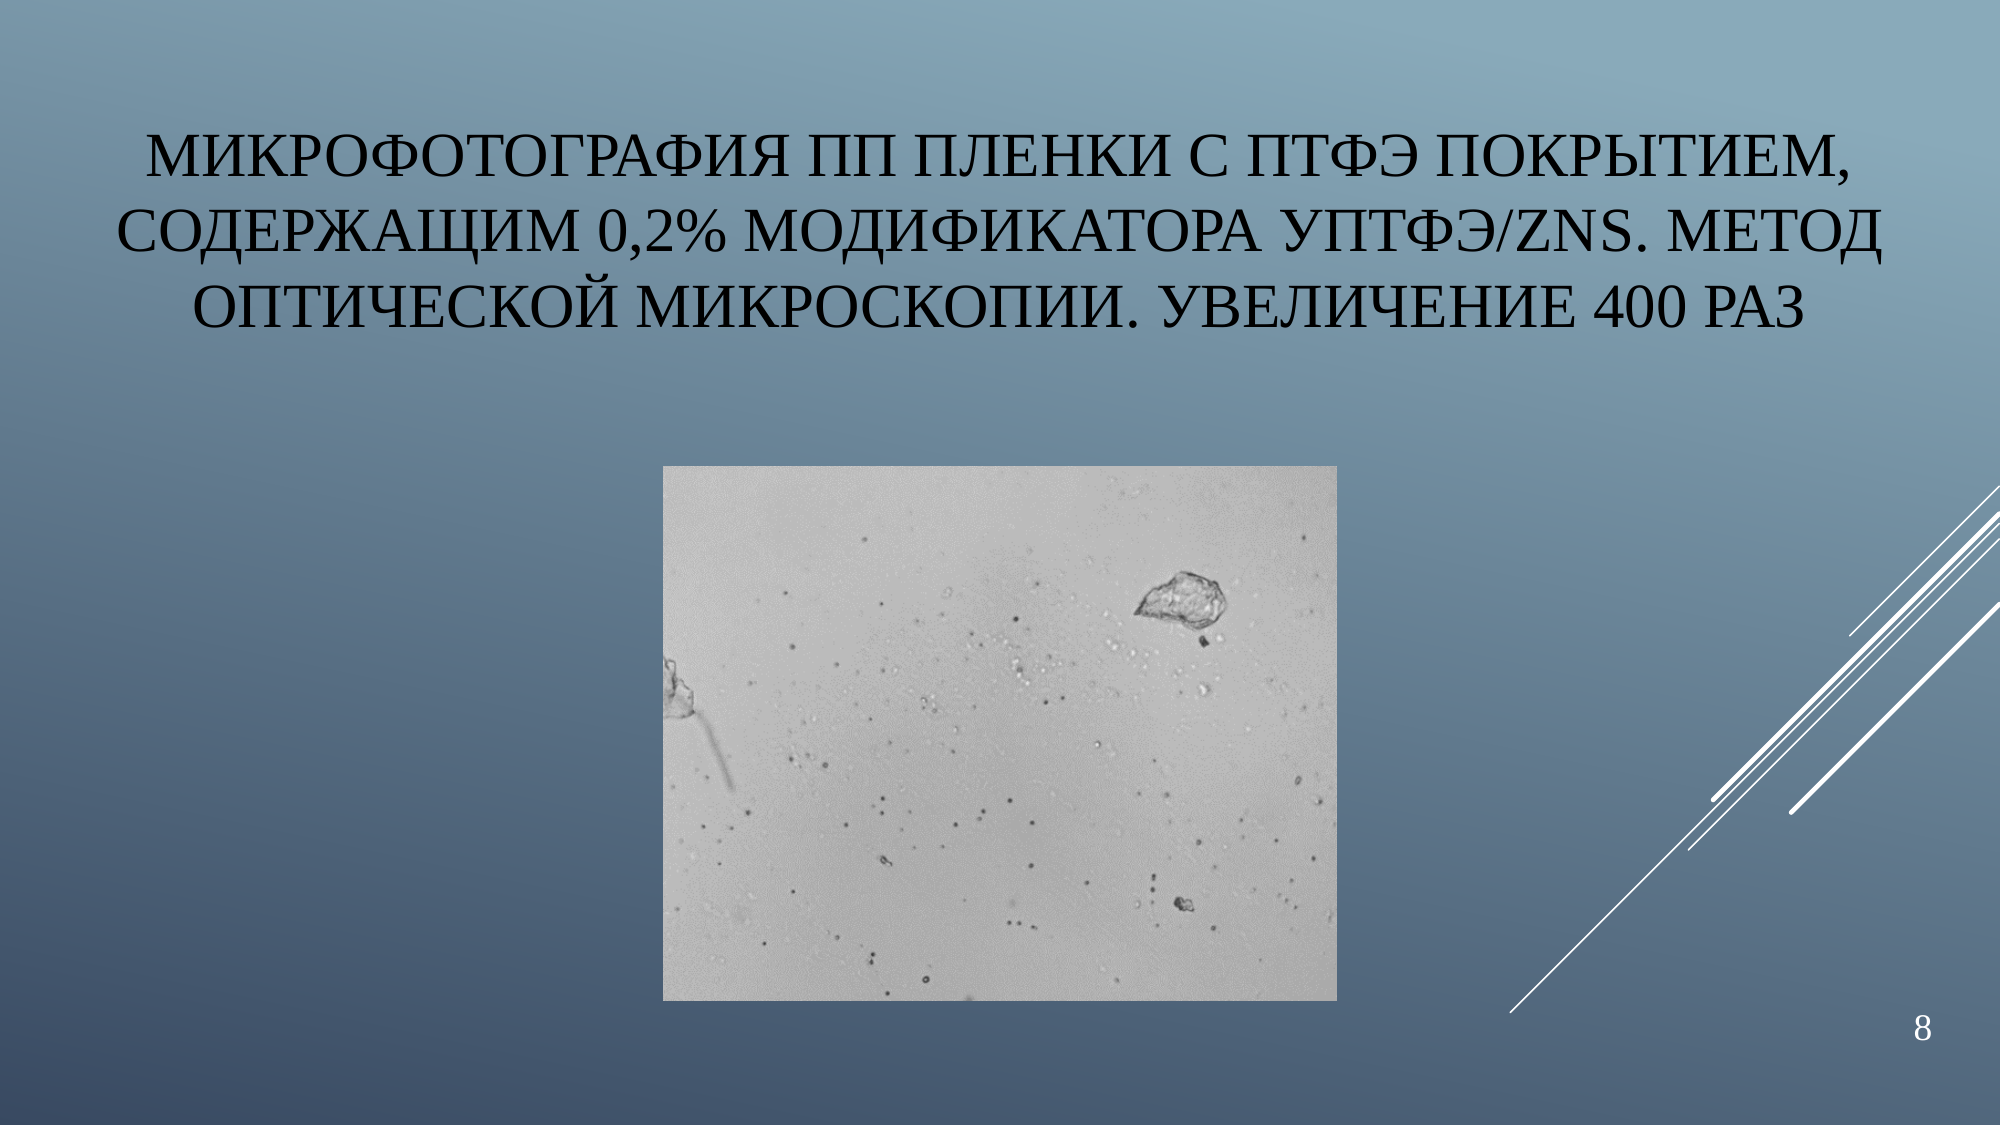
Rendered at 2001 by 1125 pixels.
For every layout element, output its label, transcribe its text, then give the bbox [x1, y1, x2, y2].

text_box 8 [1898, 995, 1956, 1056]
picture [663, 466, 1337, 1001]
title Микрофотография ПП пленки с ПТФЭ покрытием, содержащим 0,2% модификатора УПТФЭ/ZnS. Метод оптической микроскопии. Увеличение 400 раз [96, 101, 1904, 427]
